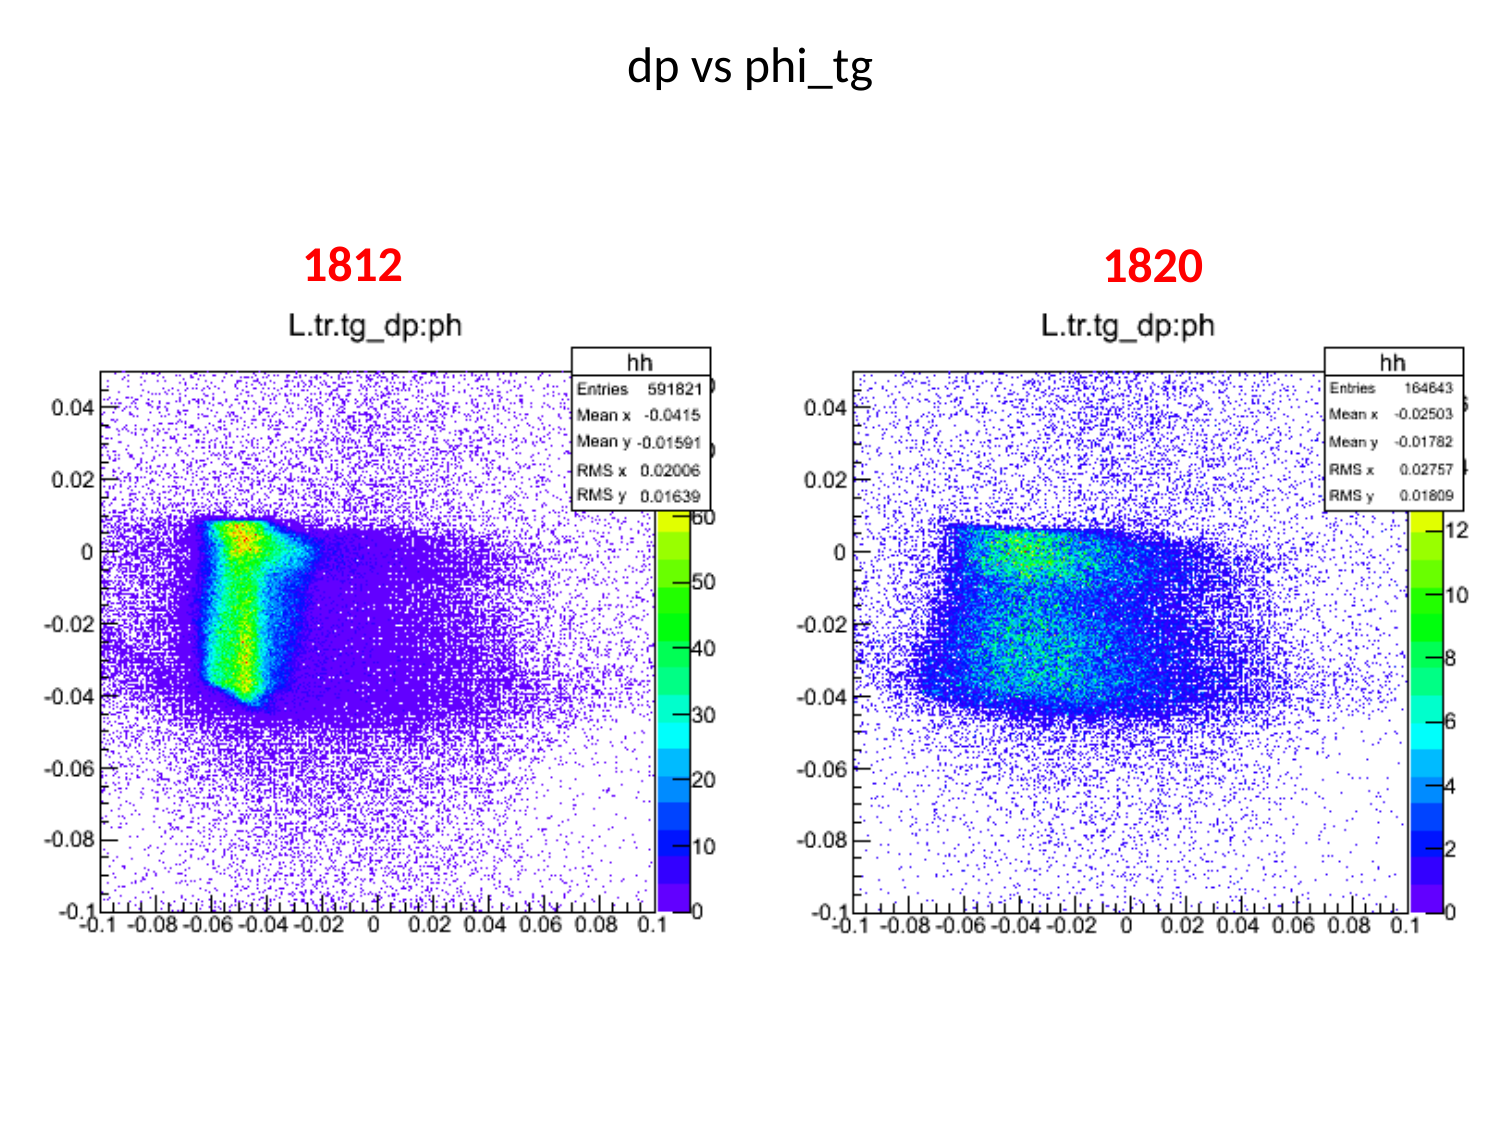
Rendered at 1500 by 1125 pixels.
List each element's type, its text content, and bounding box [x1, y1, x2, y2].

picture [762, 299, 1500, 989]
text_box 1812 [287, 224, 450, 298]
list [0, 299, 747, 988]
title dp vs phi_tg [75, 0, 1425, 125]
text_box 1820 [1087, 224, 1275, 298]
